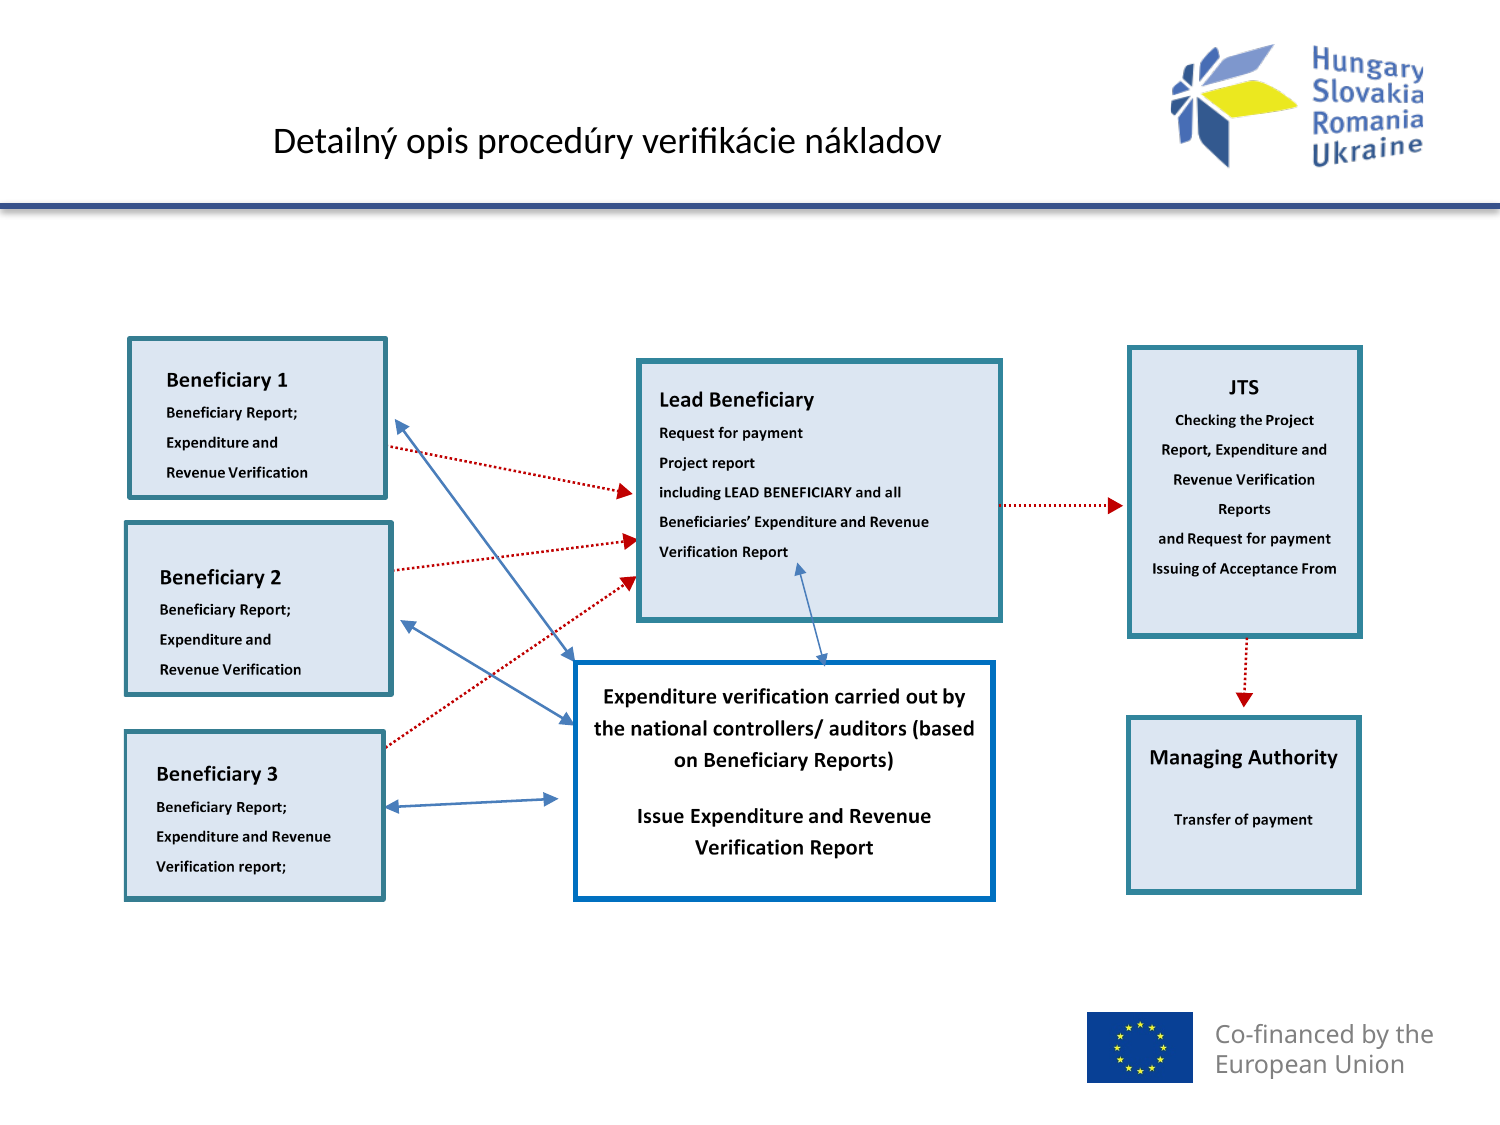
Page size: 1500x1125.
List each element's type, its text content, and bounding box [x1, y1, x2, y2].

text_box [796, 562, 826, 667]
picture [1087, 1012, 1193, 1083]
title Detailný opis procedúry verifikácie nákladov [74, 44, 1141, 233]
picture [123, 256, 1365, 973]
list [100, 229, 1451, 973]
